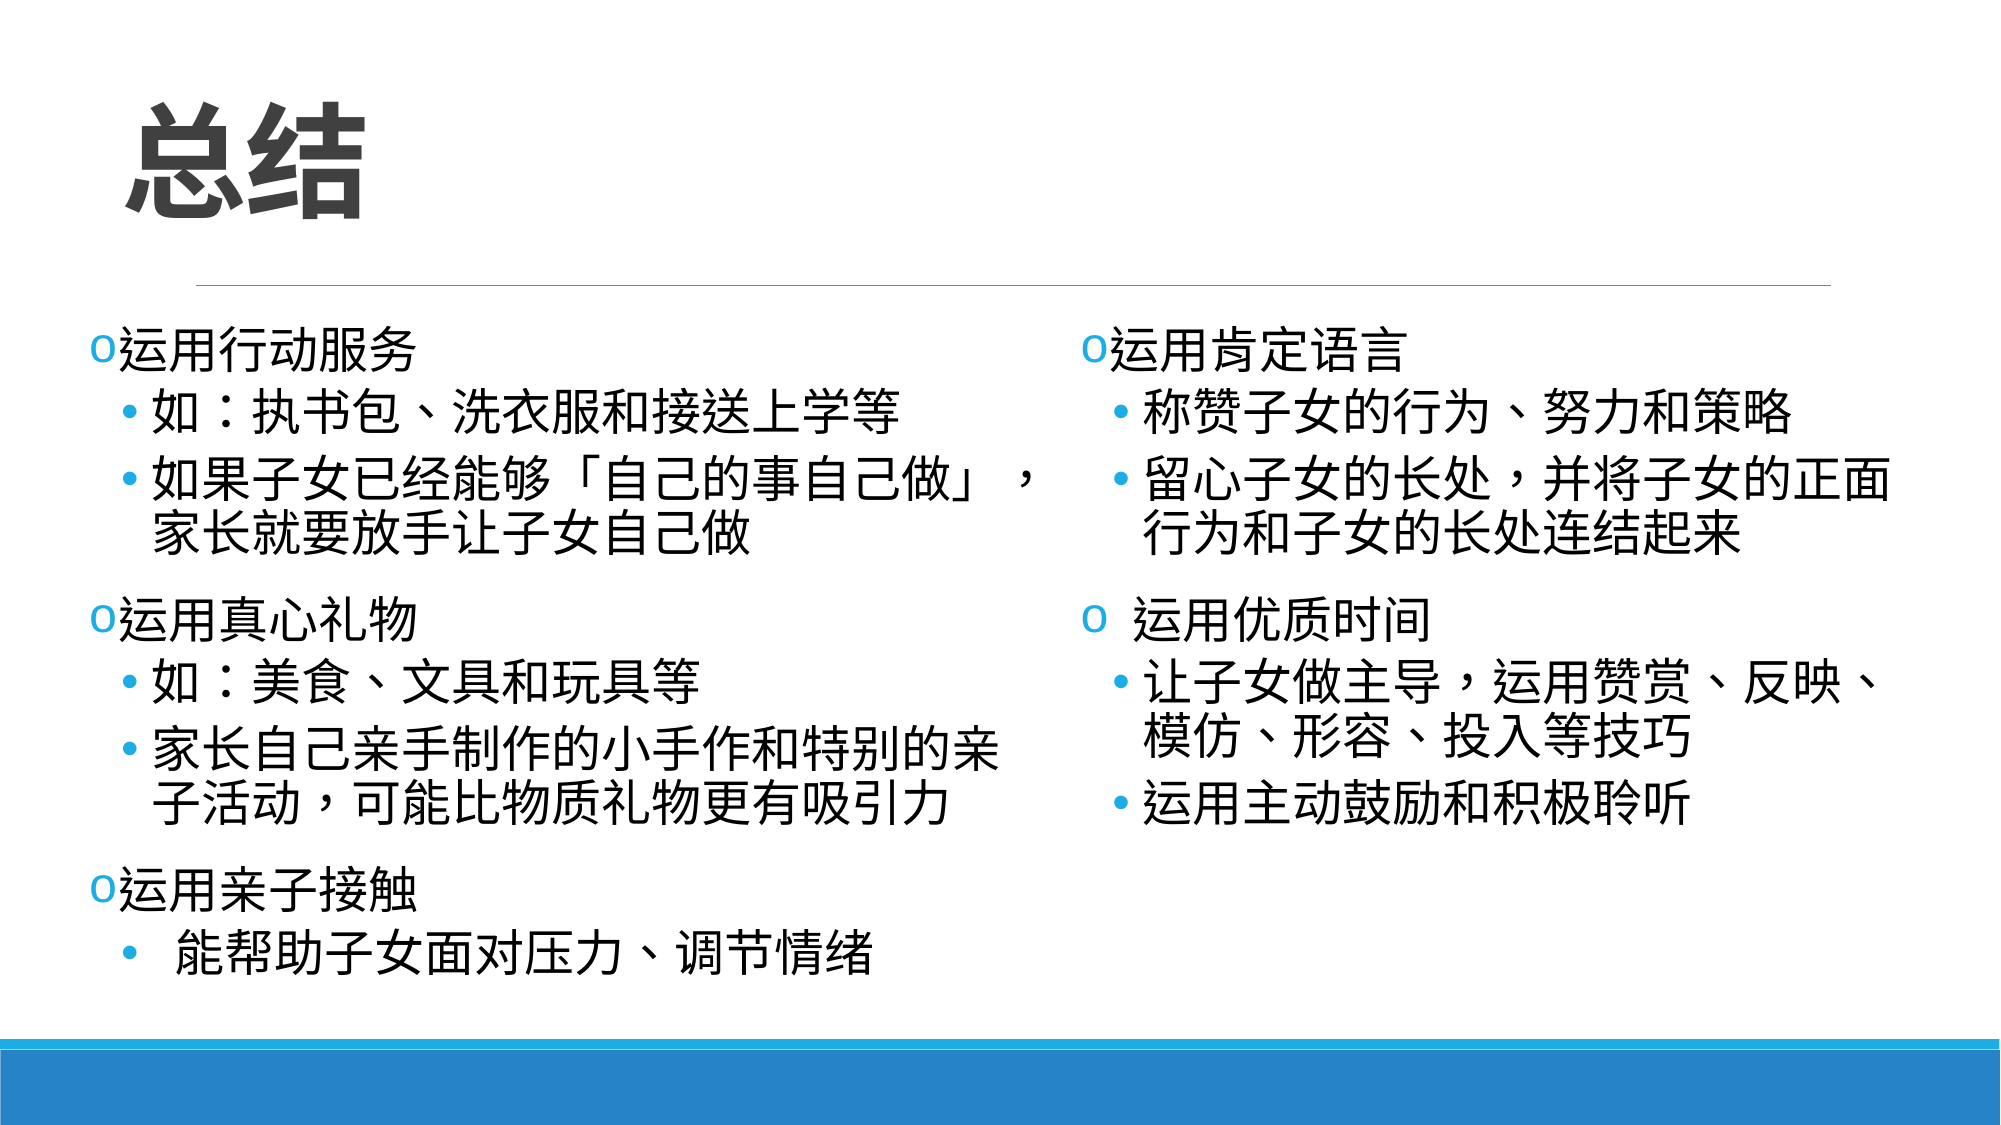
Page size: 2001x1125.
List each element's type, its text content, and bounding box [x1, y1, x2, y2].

title 总结 [105, 88, 1831, 242]
text_box 运用肯定语言 称赞子女的行为、努力和策略 留心子女的长处，并将子女的正面行为和子女的长处连结起来 运用优质时间 让子女做主导，运用赞赏、反映、模仿、形容、投入等技巧 运用主动鼓励和积极聆听 [1079, 317, 1934, 1024]
list 运用行动服务 如：执书包、洗衣服和接送上学等 如果子女已经能够「自己的事自己做」，家长就要放手让子女自己做 运用真心礼物 如：美食、文具和玩具等 家长自己亲手制作的小手作和特别的亲子活动，可能比物质礼物更有吸引力 运用亲子接触 能帮助子女面对压力、调节情绪 [88, 317, 1021, 1024]
